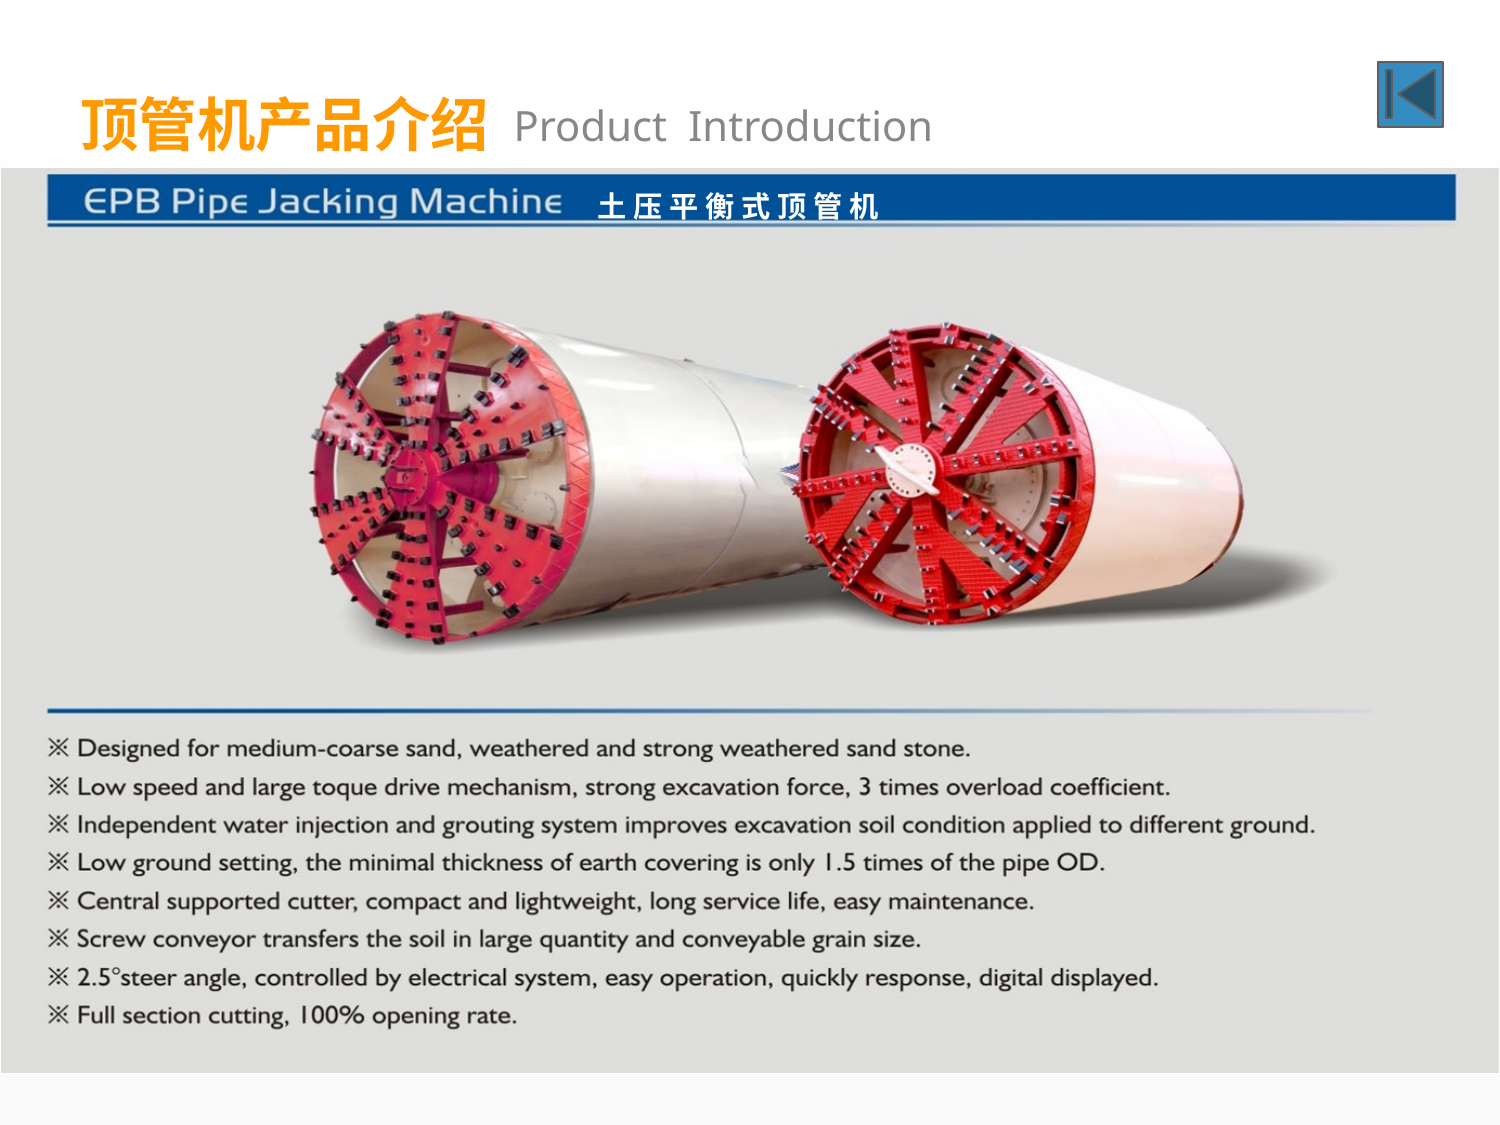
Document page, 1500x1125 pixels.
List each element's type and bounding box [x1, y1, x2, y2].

text_box [66, 80, 1321, 167]
text_box [1378, 61, 1444, 127]
picture [0, 167, 1500, 1074]
